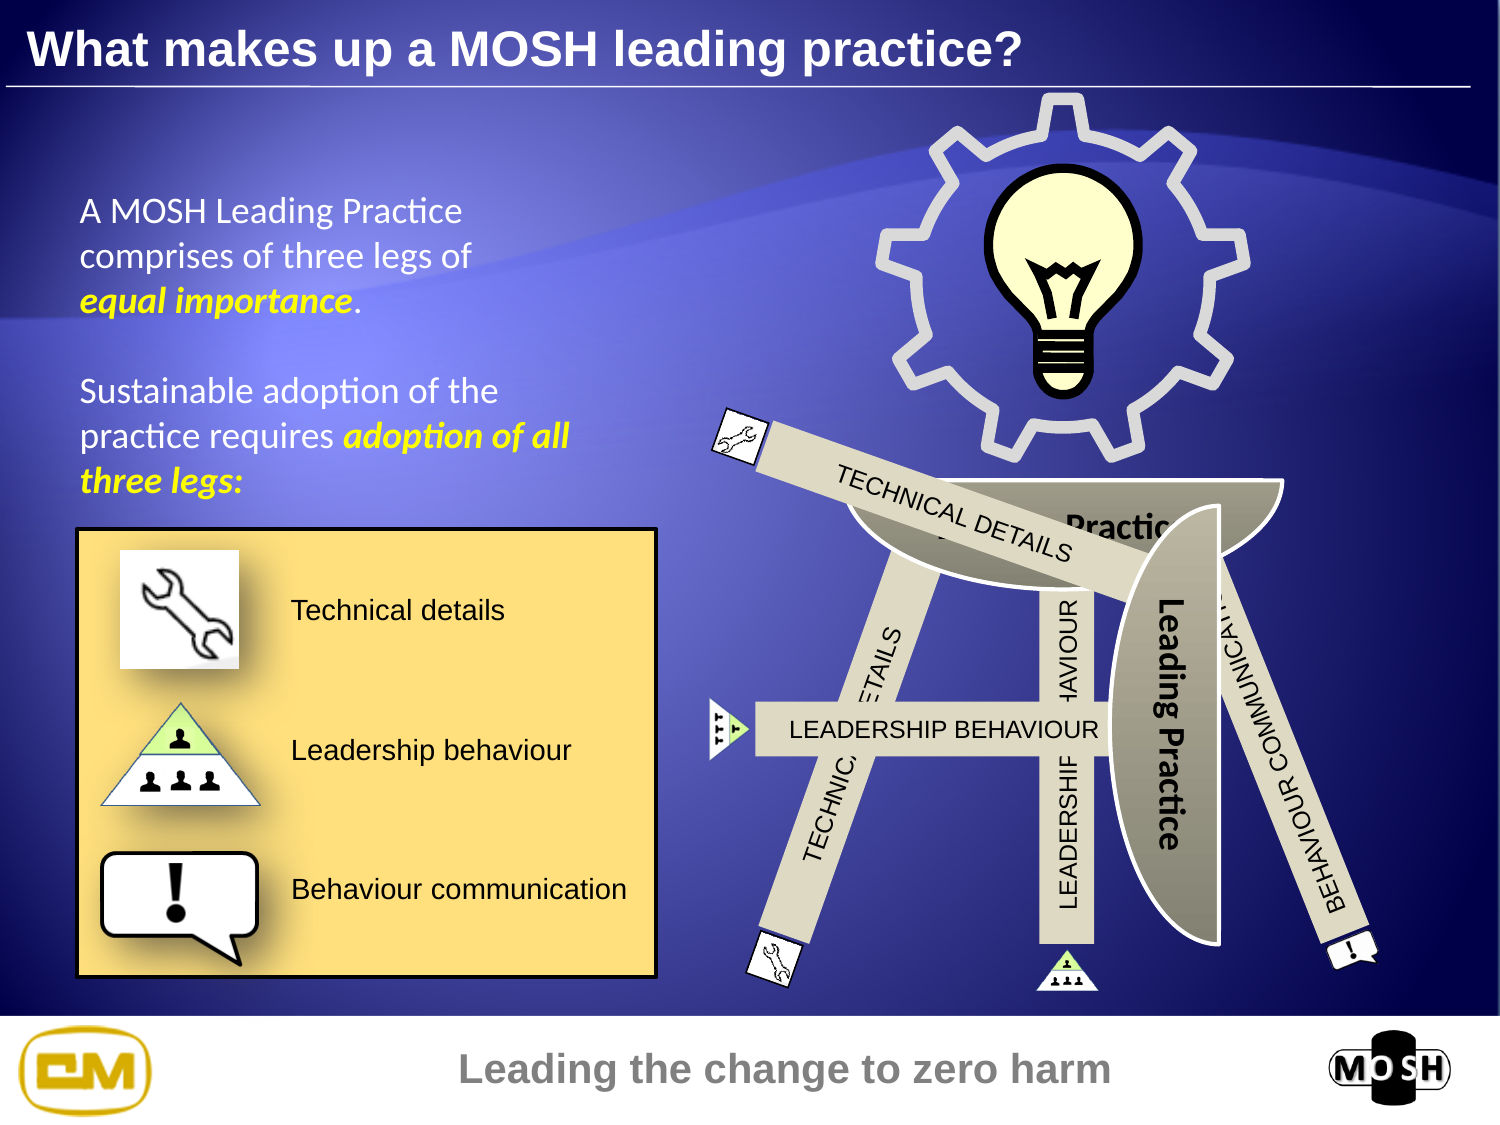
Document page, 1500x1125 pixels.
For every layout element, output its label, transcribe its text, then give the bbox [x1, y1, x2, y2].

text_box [1290, 537, 1379, 972]
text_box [754, 369, 1285, 991]
text_box Leading the change to zero harm [246, 1034, 1303, 1093]
text_box [0, 1014, 1500, 1125]
picture [17, 1023, 159, 1123]
picture [714, 410, 752, 463]
picture [748, 961, 752, 973]
picture [0, 0, 1500, 1014]
text_box What makes up a MOSH leading practice? [11, 0, 1489, 94]
text_box [75, 527, 658, 979]
text_box A MOSH Leading Practice comprises of three legs of equal importance. Sustainable adoption of the practice requires adoption of all three legs: [64, 178, 602, 508]
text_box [100, 549, 644, 967]
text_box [879, 97, 1247, 367]
picture [1308, 1029, 1472, 1107]
